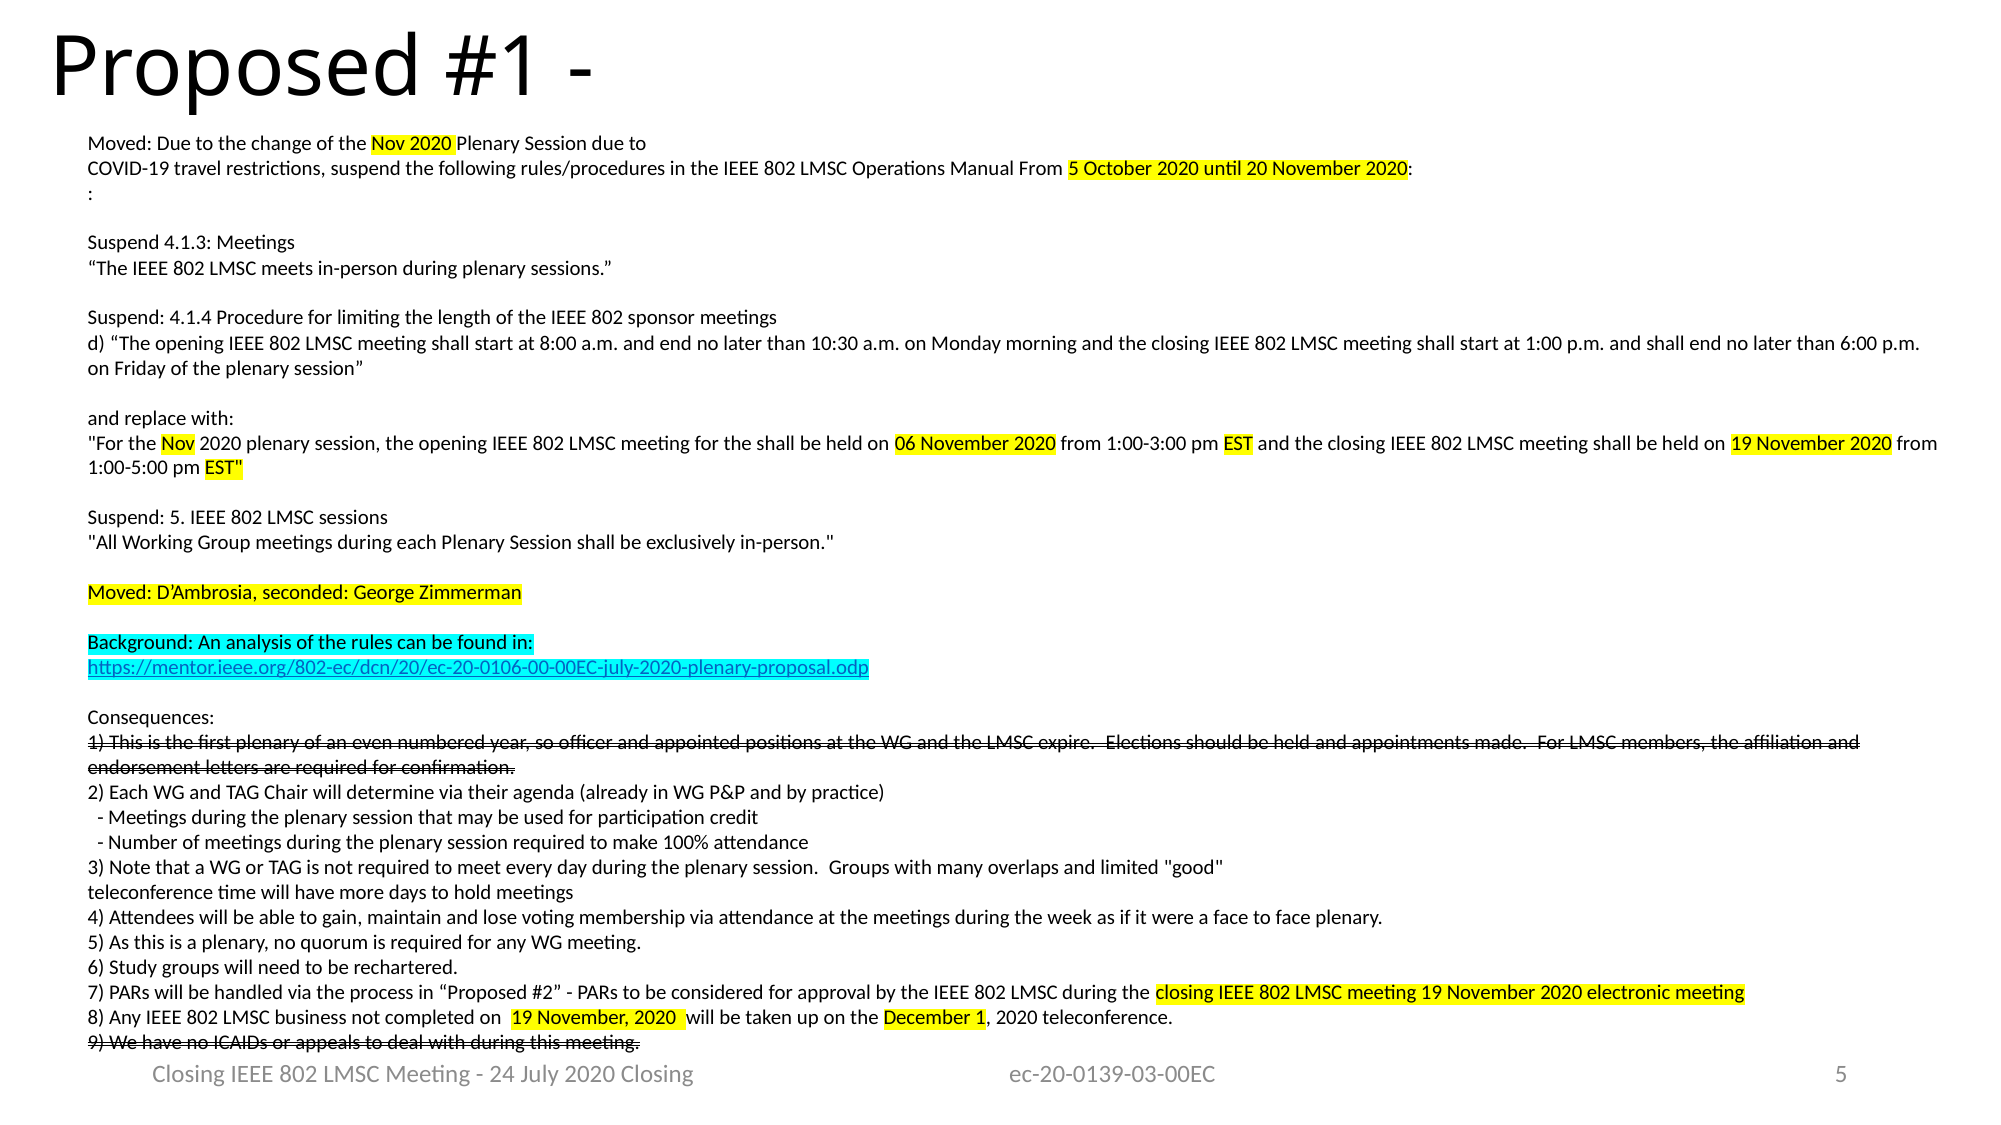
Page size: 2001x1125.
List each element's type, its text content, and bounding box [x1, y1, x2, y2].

title Proposed #1 - [34, 14, 2000, 123]
slide_number 5 [1412, 1042, 1863, 1103]
text_box Moved: Due to the change of the Nov 2020 Plenary Session due to COVID-19 travel restrictions, suspend the following rules/procedures in the IEEE 802 LMSC Operations Manual From 5 October 2020 until 20 November 2020: : Suspend 4.1.3: Meetings “The IEEE 802 LMSC meets in-person during plenary sessions.” Suspend: 4.1.4 Procedure for limiting the length of the IEEE 802 sponsor meetings d) “The opening IEEE 802 LMSC meeting shall start at 8:00 a.m. and end no later than 10:30 a.m. on Monday morning and the closing IEEE 802 LMSC meeting shall start at 1:00 p.m. and shall end no later than 6:00 p.m. on Friday of the plenary session” and replace with: "For the Nov 2020 plenary session, the opening IEEE 802 LMSC meeting for the shall be held on 06 November 2020 from 1:00-3:00 pm EST and the closing IEEE 802 LMSC meeting shall be held on 19 November 2020 from 1:00-5:00 pm EST" Suspend: 5. IEEE 802 LMSC sessions "All Working Group meetings during each Plenary Session shall be exclusively in-person." Moved: D’Ambrosia, seconded: George Zimmerman Background: An analysis of the rules can be found in: https://mentor.ieee.org/802-ec/dcn/20/ec-20-0106-00-00EC-july-2020-plenary-proposal.odp Consequences: 1) This is the first plenary of an even numbered year, so officer and appointed positions at the WG and the LMSC expire. Elections should be held and appointments made. For LMSC members, the affiliation and endorsement letters are required for confirmation. 2) Each WG and TAG Chair will determine via their agenda (already in WG P&P and by practice) - Meetings during the plenary session that may be used for participation credit - Number of meetings during the plenary session required to make 100% attendance 3) Note that a WG or TAG is not required to meet every day during the plenary session. Groups with many overlaps and limited "good" teleconference time will have more days to hold meetings 4) Attendees will be able to gain, maintain and lose voting membership via attendance at the meetings during the week as if it were a face to face plenary. 5) As this is a plenary, no quorum is required for any WG meeting. 6) Study groups will need to be rechartered. 7) PARs will be handled via the process in “Proposed #2” - PARs to be considered for approval by the IEEE 802 LMSC during the closing IEEE 802 LMSC meeting 19 November 2020 electronic meeting 8) Any IEEE 802 LMSC business not completed on 19 November, 2020 will be taken up on the December 1, 2020 teleconference. 9) We have no ICAIDs or appeals to deal with during this meeting. [72, 121, 1966, 1111]
footer ec-20-0139-03-00EC [887, 1042, 1338, 1103]
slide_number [137, 1042, 734, 1103]
